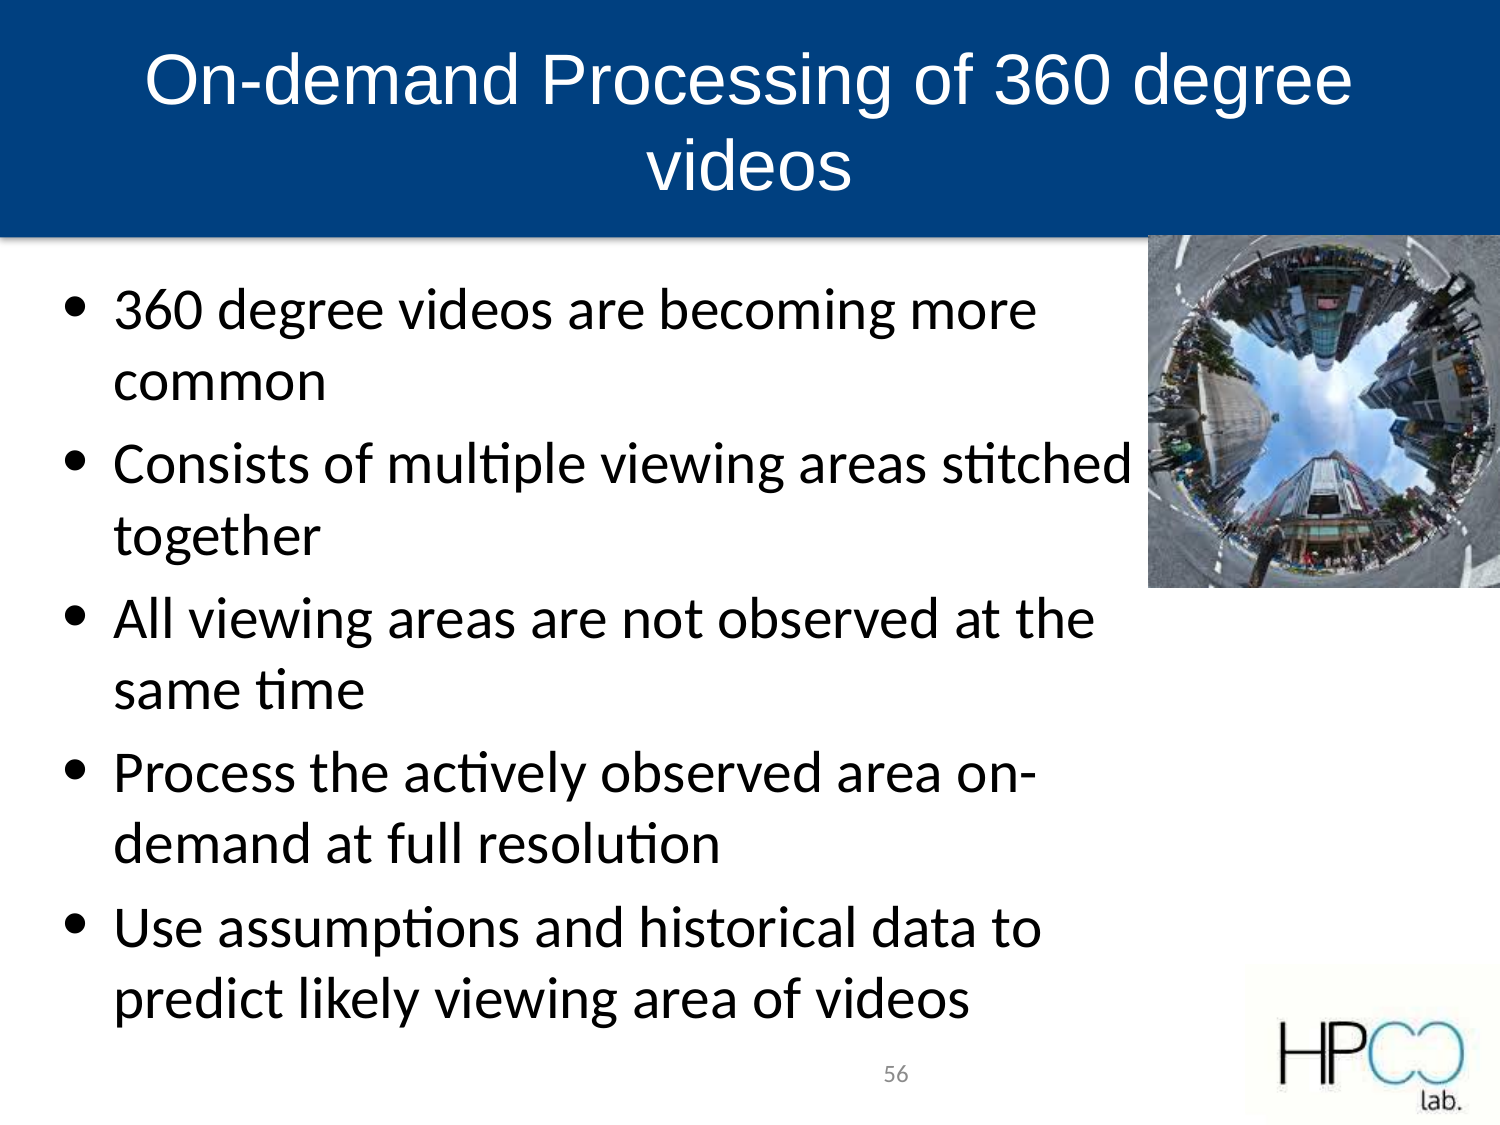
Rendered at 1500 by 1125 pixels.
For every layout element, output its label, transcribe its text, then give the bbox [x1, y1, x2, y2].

slide_number 56 [573, 1043, 924, 1103]
picture [1148, 235, 1500, 588]
list 360 degree videos are becoming more common Consists of multiple viewing areas stitched together All viewing areas are not observed at the same time Process the actively observed area on-demand at full resolution Use assumptions and historical data to predict likely viewing area of videos [47, 262, 1184, 1043]
picture [1245, 964, 1500, 1125]
title On-demand Processing of 360 degree videos [75, 24, 1425, 213]
